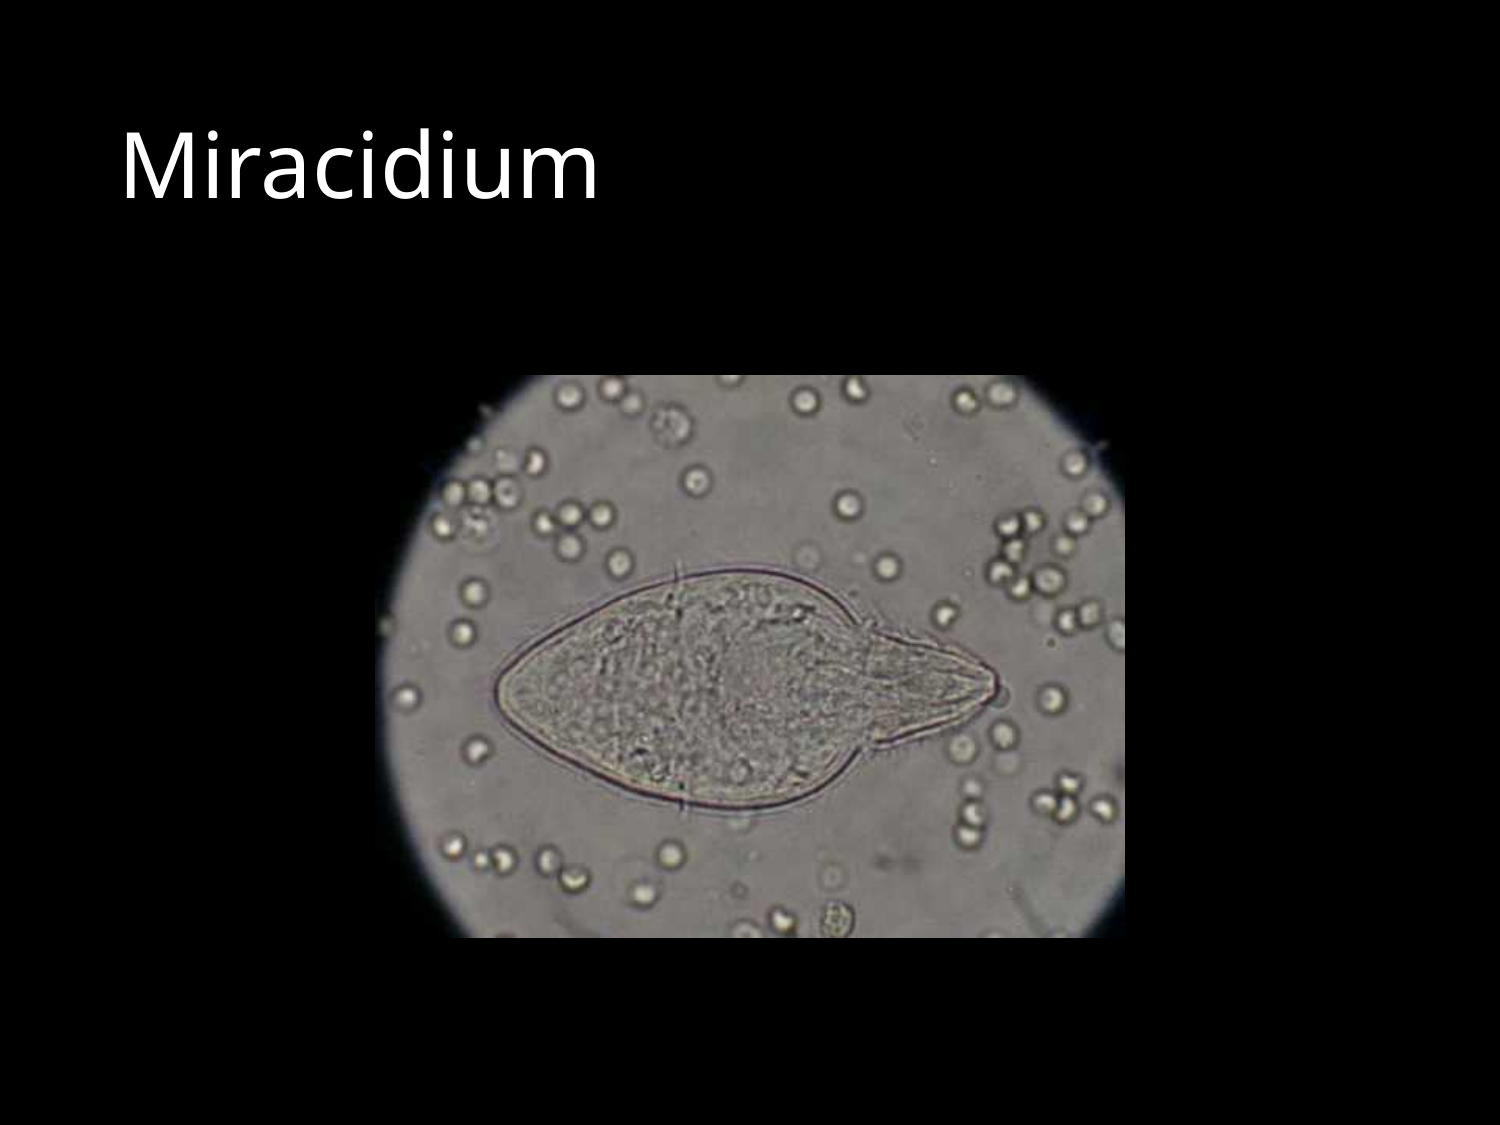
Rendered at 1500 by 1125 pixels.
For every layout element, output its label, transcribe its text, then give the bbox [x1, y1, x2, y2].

title Miracidium [103, 59, 1397, 278]
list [374, 375, 1125, 938]
